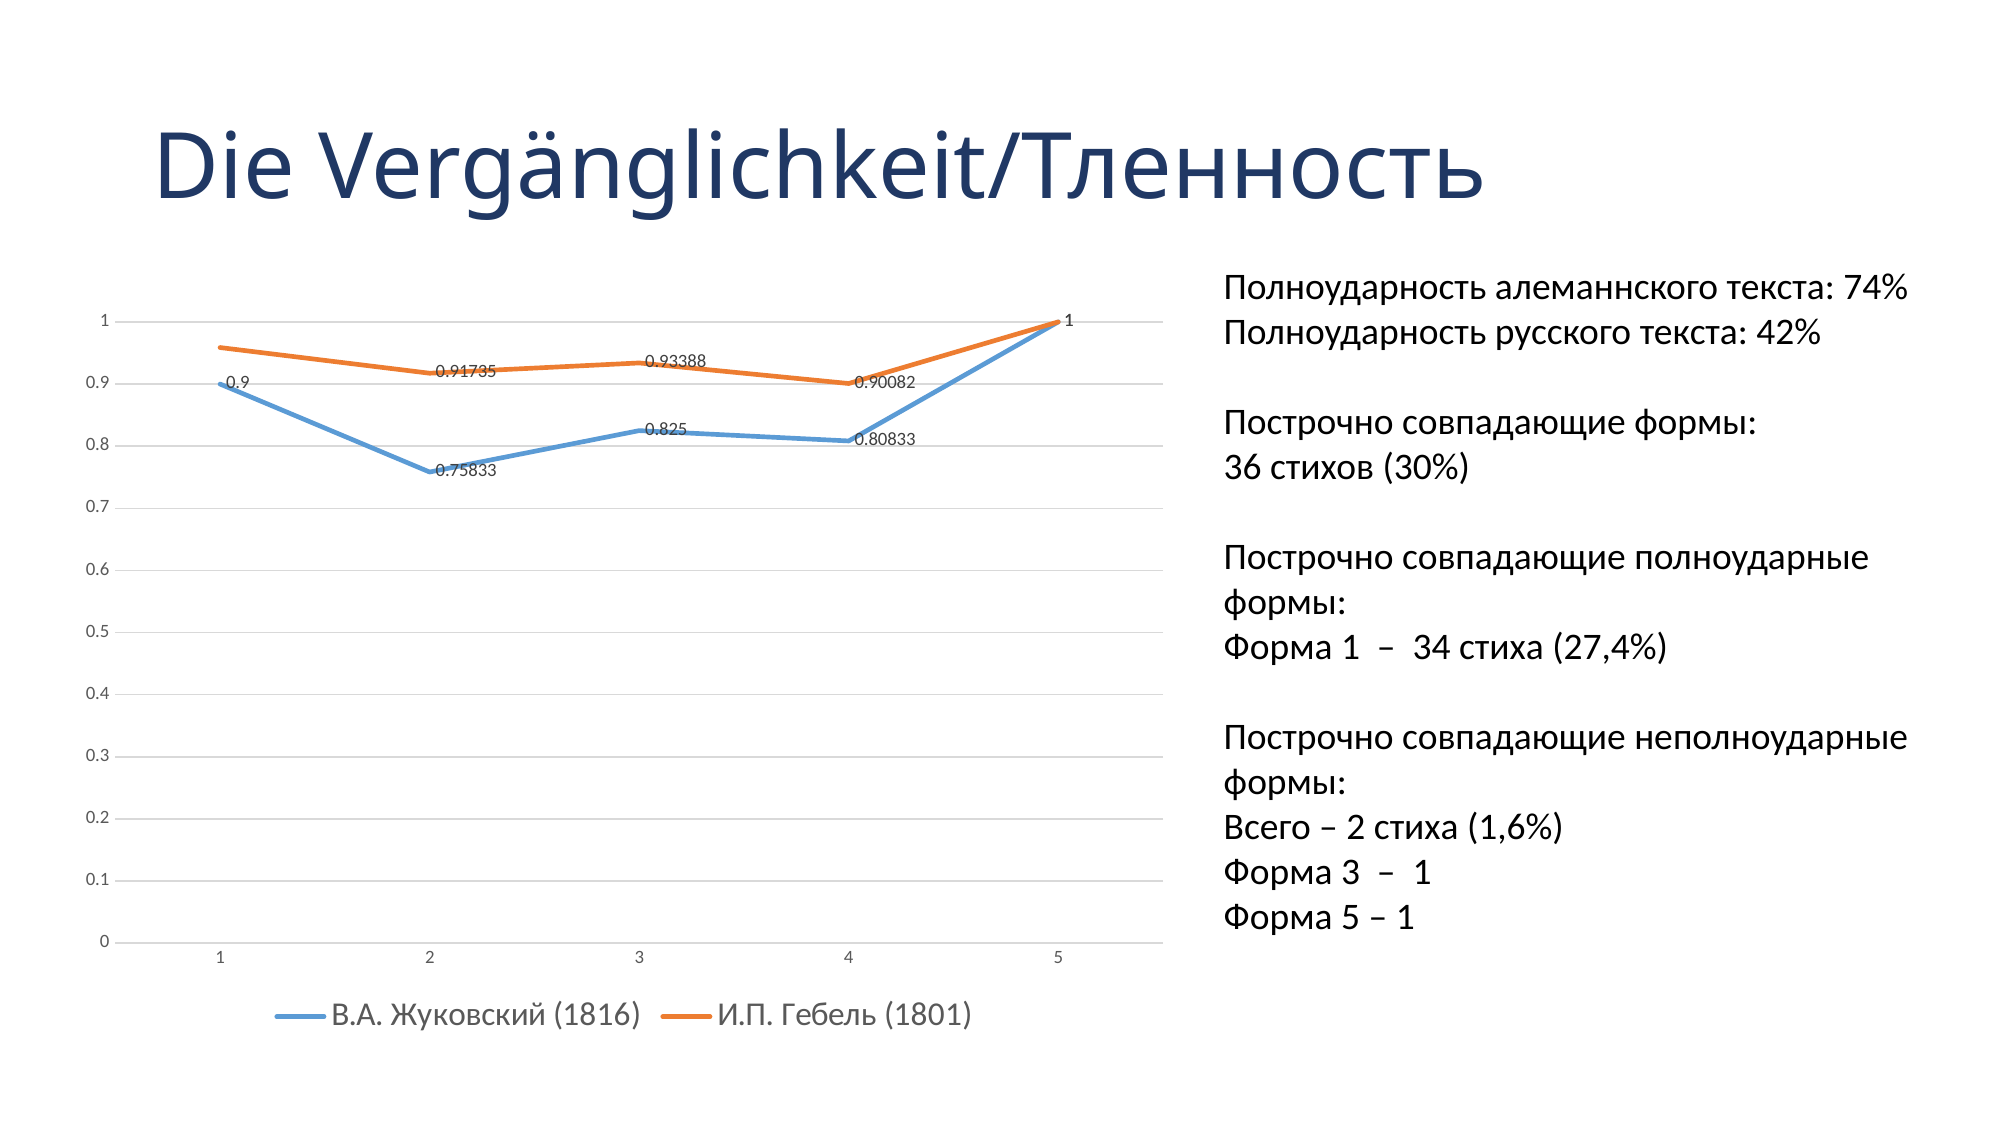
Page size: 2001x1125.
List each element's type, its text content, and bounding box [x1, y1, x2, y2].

title Die Vergänglichkeit/Тленность [137, 59, 1863, 278]
chart [63, 297, 1186, 1040]
text_box Полноударность алеманнского текста: 74% Полноударность русского текста: 42% Построчно совпадающие формы: 36 стихов (30%) Построчно совпадающие полноударные формы: Форма 1 – 34 стиха (27,4%) Построчно совпадающие неполноударные формы: Всего – 2 стиха (1,6%) Форма 3 – 1 Форма 5 – 1 [1208, 254, 1984, 945]
